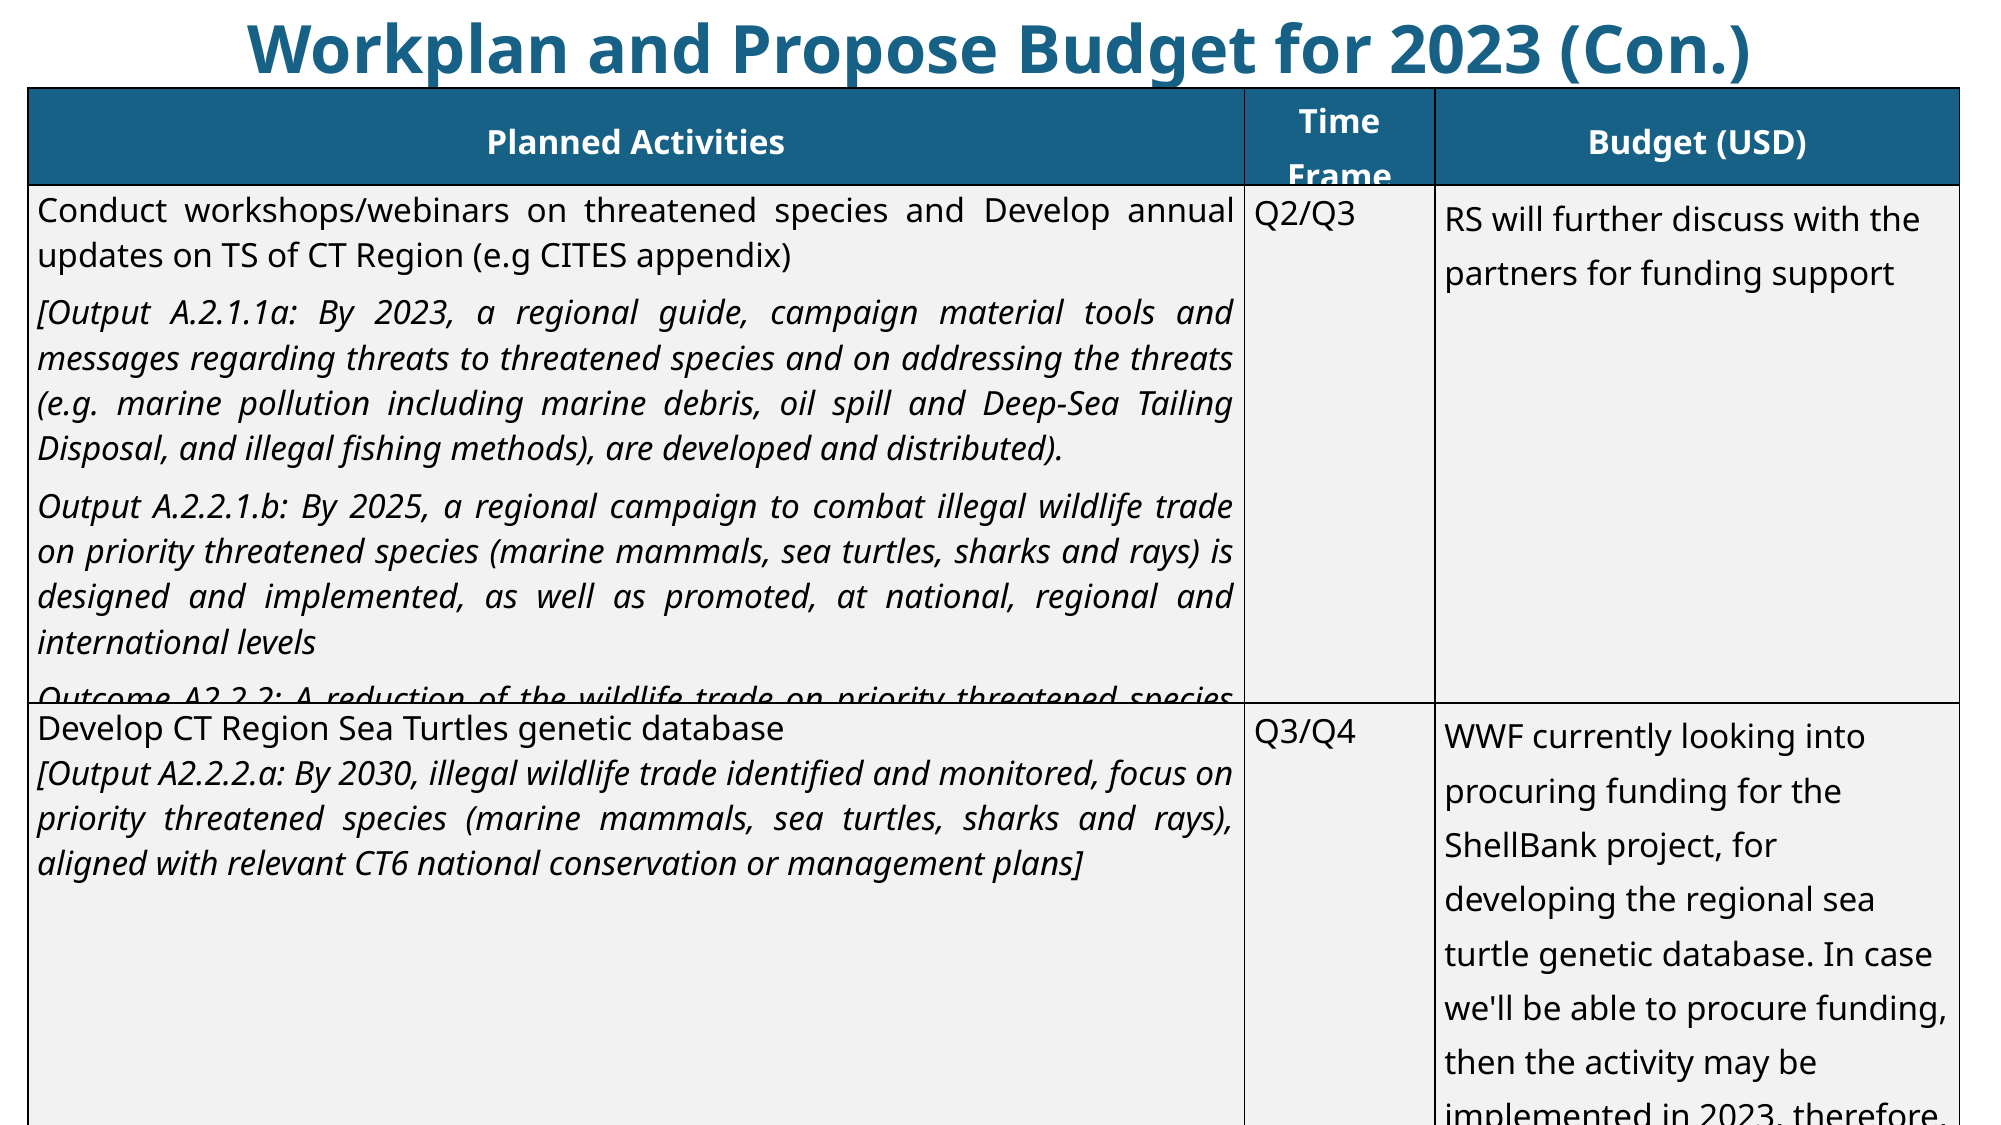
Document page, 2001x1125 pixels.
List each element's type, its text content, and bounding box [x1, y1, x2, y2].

title Workplan and Propose Budget for 2023 (Con.) [137, 0, 1863, 87]
table_cell Conduct workshops/webinars on threatened species and Develop annual updates on TS of CT Region (e.g CITES appendix) [Output A.2.1.1a: By 2023, a regional guide, campaign material tools and messages regarding threats to threatened species and on addressing the threats (e.g. marine pollution including marine debris, oil spill and Deep-Sea Tailing Disposal, and illegal fishing methods), are developed and distributed). Output A.2.2.1.b: By 2025, a regional campaign to combat illegal wildlife trade on priority threatened species (marine mammals, sea turtles, sharks and rays) is designed and implemented, as well as promoted, at national, regional and international levels Outcome A2.2.2: A reduction of the wildlife trade on priority threatened species (marine mammals, sea turtles, sharks and rays) is achieved] [29, 186, 1244, 702]
table_cell WWF currently looking into procuring funding for the ShellBank project, for developing the regional sea turtle genetic database. In case we'll be able to procure funding, then the activity may be implemented in 2023, therefore, we welcome "subject to funding availabilities". [1436, 704, 1959, 1125]
table_cell RS will further discuss with the partners for funding support [1436, 186, 1959, 702]
table_cell Develop CT Region Sea Turtles genetic database [Output A2.2.2.a: By 2030, illegal wildlife trade identified and monitored, focus on priority threatened species (marine mammals, sea turtles, sharks and rays), aligned with relevant CT6 national conservation or management plans] [29, 704, 1244, 1125]
table_cell Q2/Q3 [1245, 186, 1434, 702]
table_cell Q3/Q4 [1245, 704, 1434, 1125]
table_header Planned Activities [29, 89, 1244, 184]
table_header Budget (USD) [1436, 89, 1959, 184]
table_header Time Frame [1245, 89, 1434, 184]
